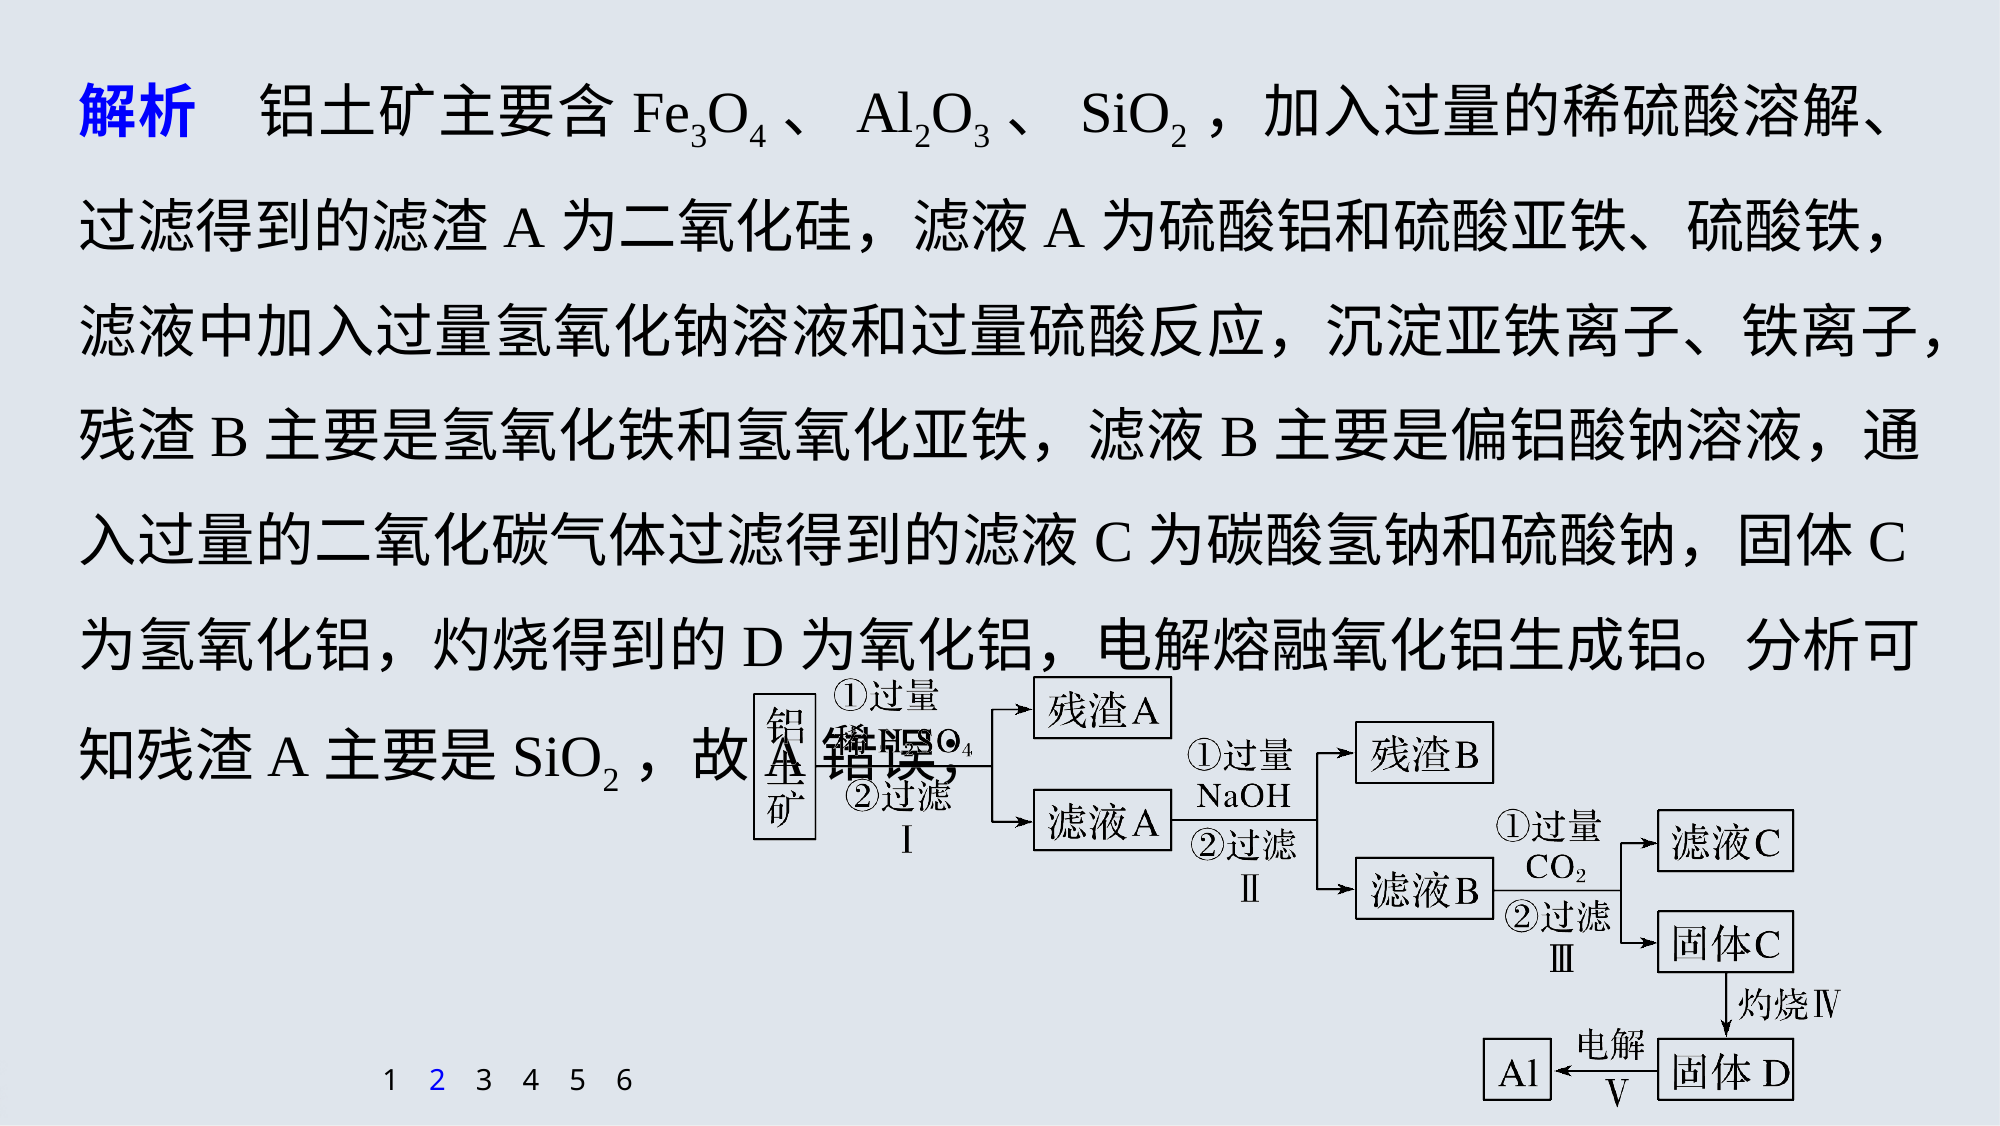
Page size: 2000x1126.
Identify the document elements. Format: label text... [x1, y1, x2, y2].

text_box 2 [417, 1052, 458, 1106]
text_box 6 [604, 1052, 645, 1106]
text_box 3 [464, 1052, 505, 1106]
text_box 1 [370, 1052, 411, 1106]
text_box 4 [510, 1052, 552, 1106]
text_box 解析 铝土矿主要含Fe3O4、Al2O3、SiO2，加入过量的稀硫酸溶解、过滤得到的滤渣A为二氧化硅，滤液A为硫酸铝和硫酸亚铁、硫酸铁，滤液中加入过量氢氧化钠溶液和过量硫酸反应，沉淀亚铁离子、铁离子，残渣B主要是氢氧化铁和氢氧化亚铁，滤液B主要是偏铝酸钠溶液，通入过量的二氧化碳气体过滤得到的滤液C为碳酸氢钠和硫酸钠，固体C为氢氧化铝，灼烧得到的D为氧化铝，电解熔融氧化铝生成铝。分析可知残渣A主要是SiO2，故A错误； [63, 26, 1936, 806]
picture [742, 665, 1851, 1116]
text_box 5 [557, 1052, 598, 1106]
